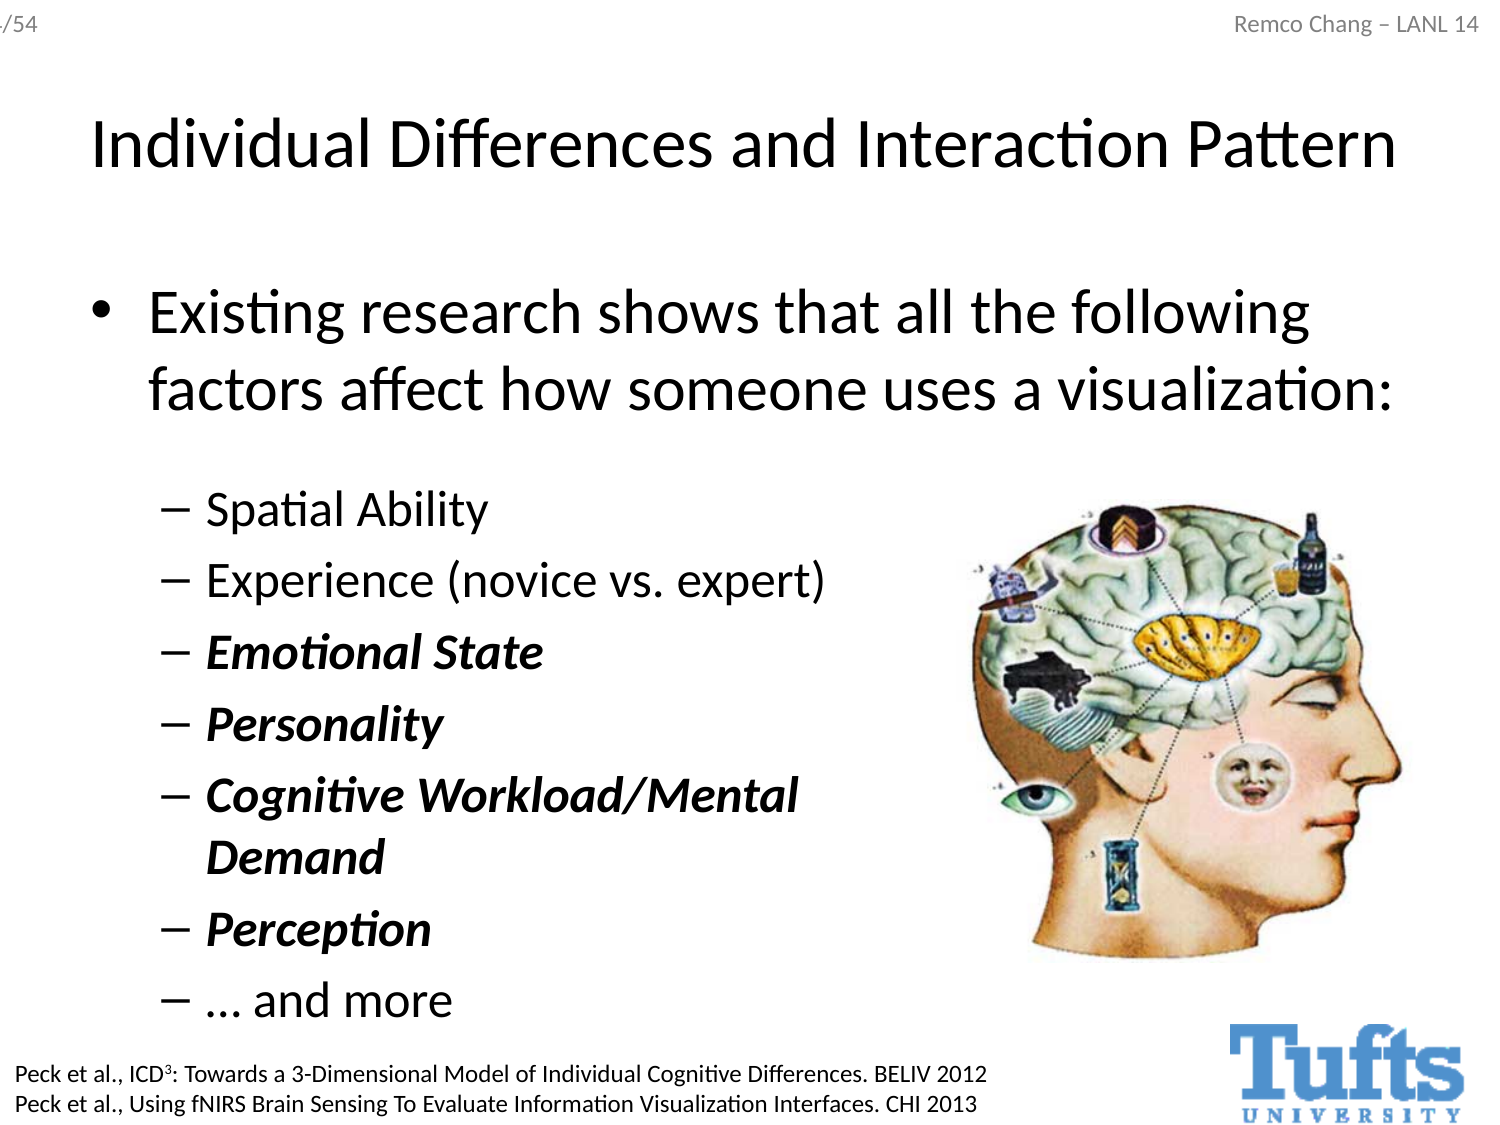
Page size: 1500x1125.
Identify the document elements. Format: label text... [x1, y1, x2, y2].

text_box Spatial Ability Experience (novice vs. expert) Emotional State Personality Cognitive Workload/Mental Demand Perception … and more [74, 467, 988, 1038]
picture [866, 499, 1498, 963]
text_box Peck et al., ICD3: Towards a 3-Dimensional Model of Individual Cognitive Differences. BELIV 2012 Peck et al., Using fNIRS Brain Sensing To Evaluate Information Visualization Interfaces. CHI 2013 [0, 1049, 1400, 1125]
picture [1230, 1024, 1500, 1125]
title Individual Differences and Interaction Pattern [75, 45, 1425, 233]
list Existing research shows that all the following factors affect how someone uses a visualization: [75, 262, 1425, 438]
